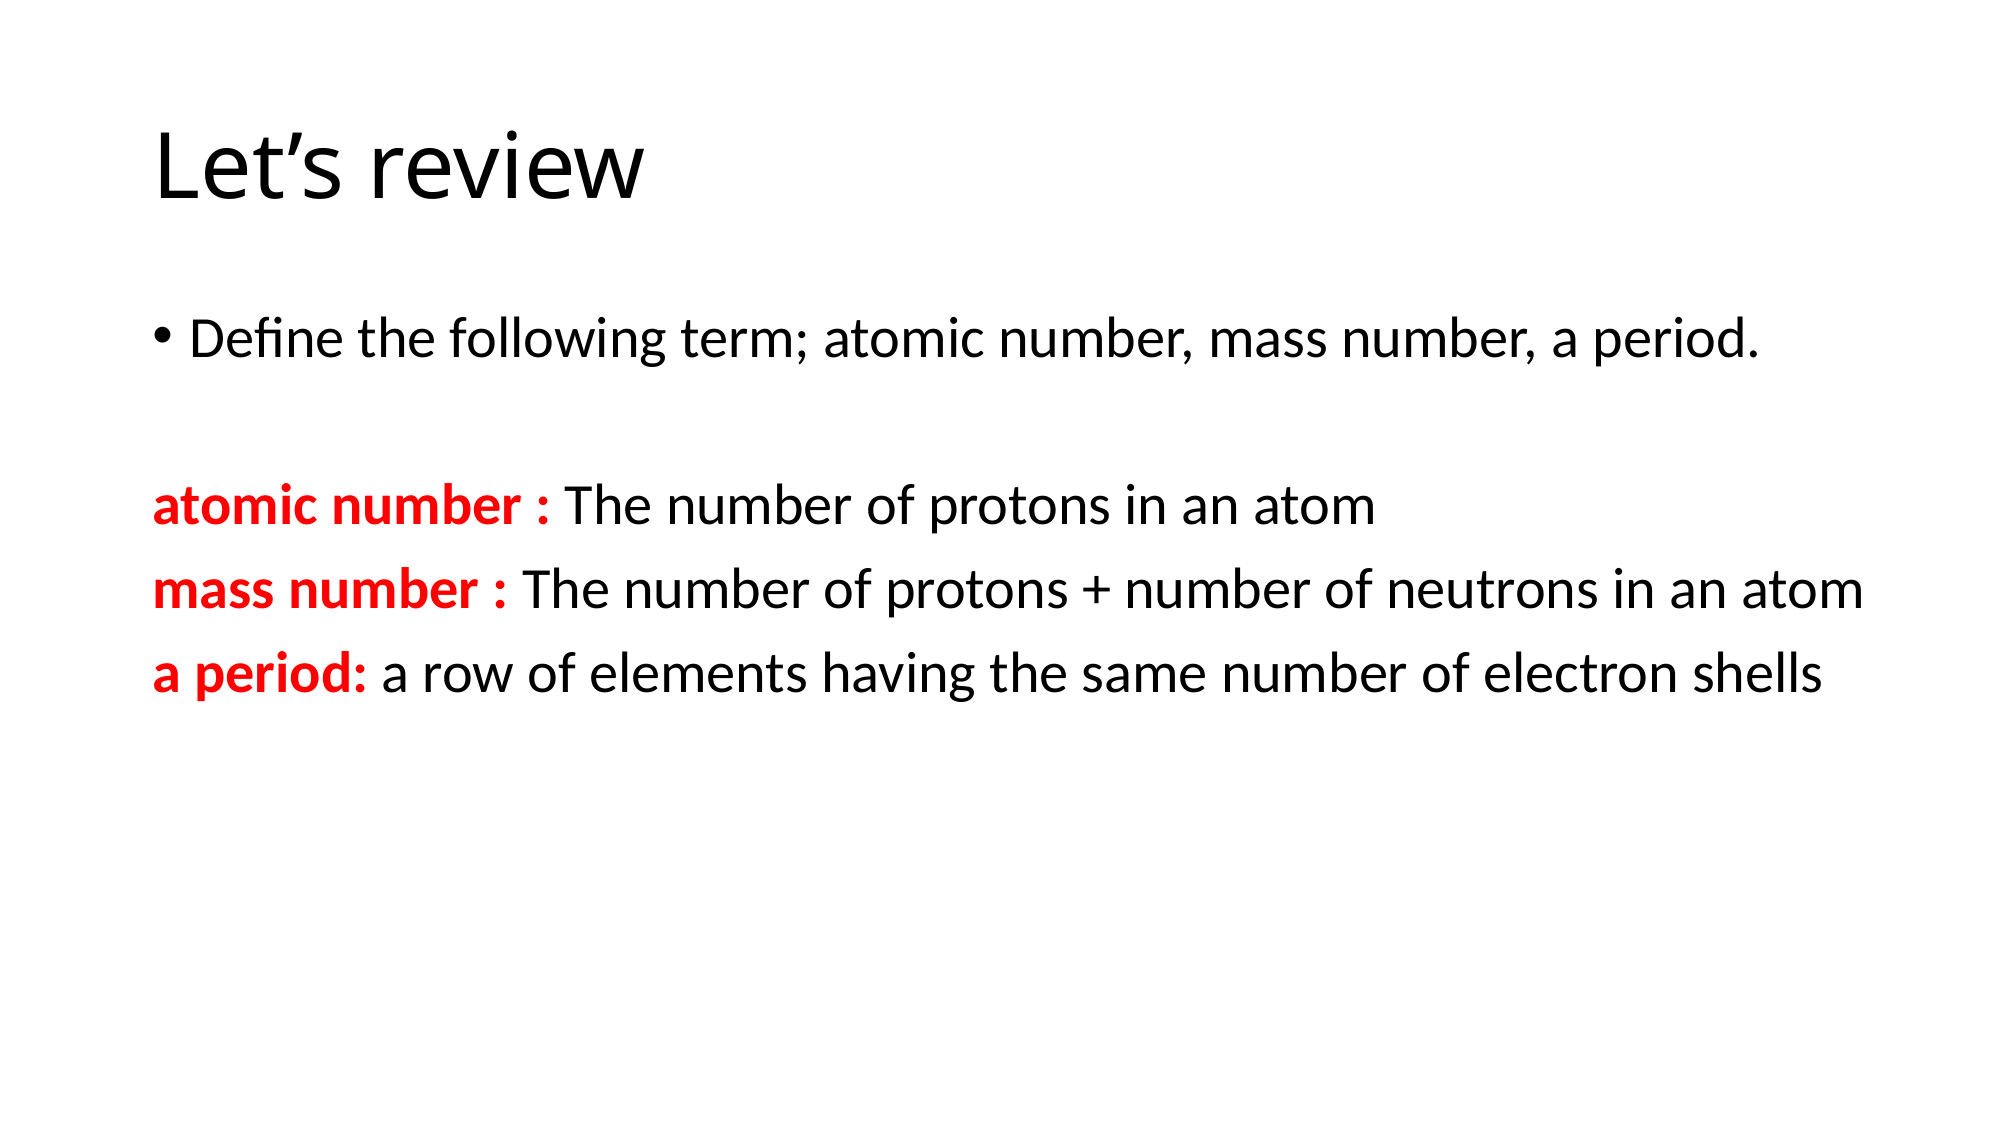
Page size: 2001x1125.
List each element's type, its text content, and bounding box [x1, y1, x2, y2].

title Let’s review [137, 59, 1863, 278]
list Define the following term; atomic number, mass number, a period. atomic number : The number of protons in an atom mass number : The number of protons + number of neutrons in an atom a period: a row of elements having the same number of electron shells [137, 299, 1933, 1014]
